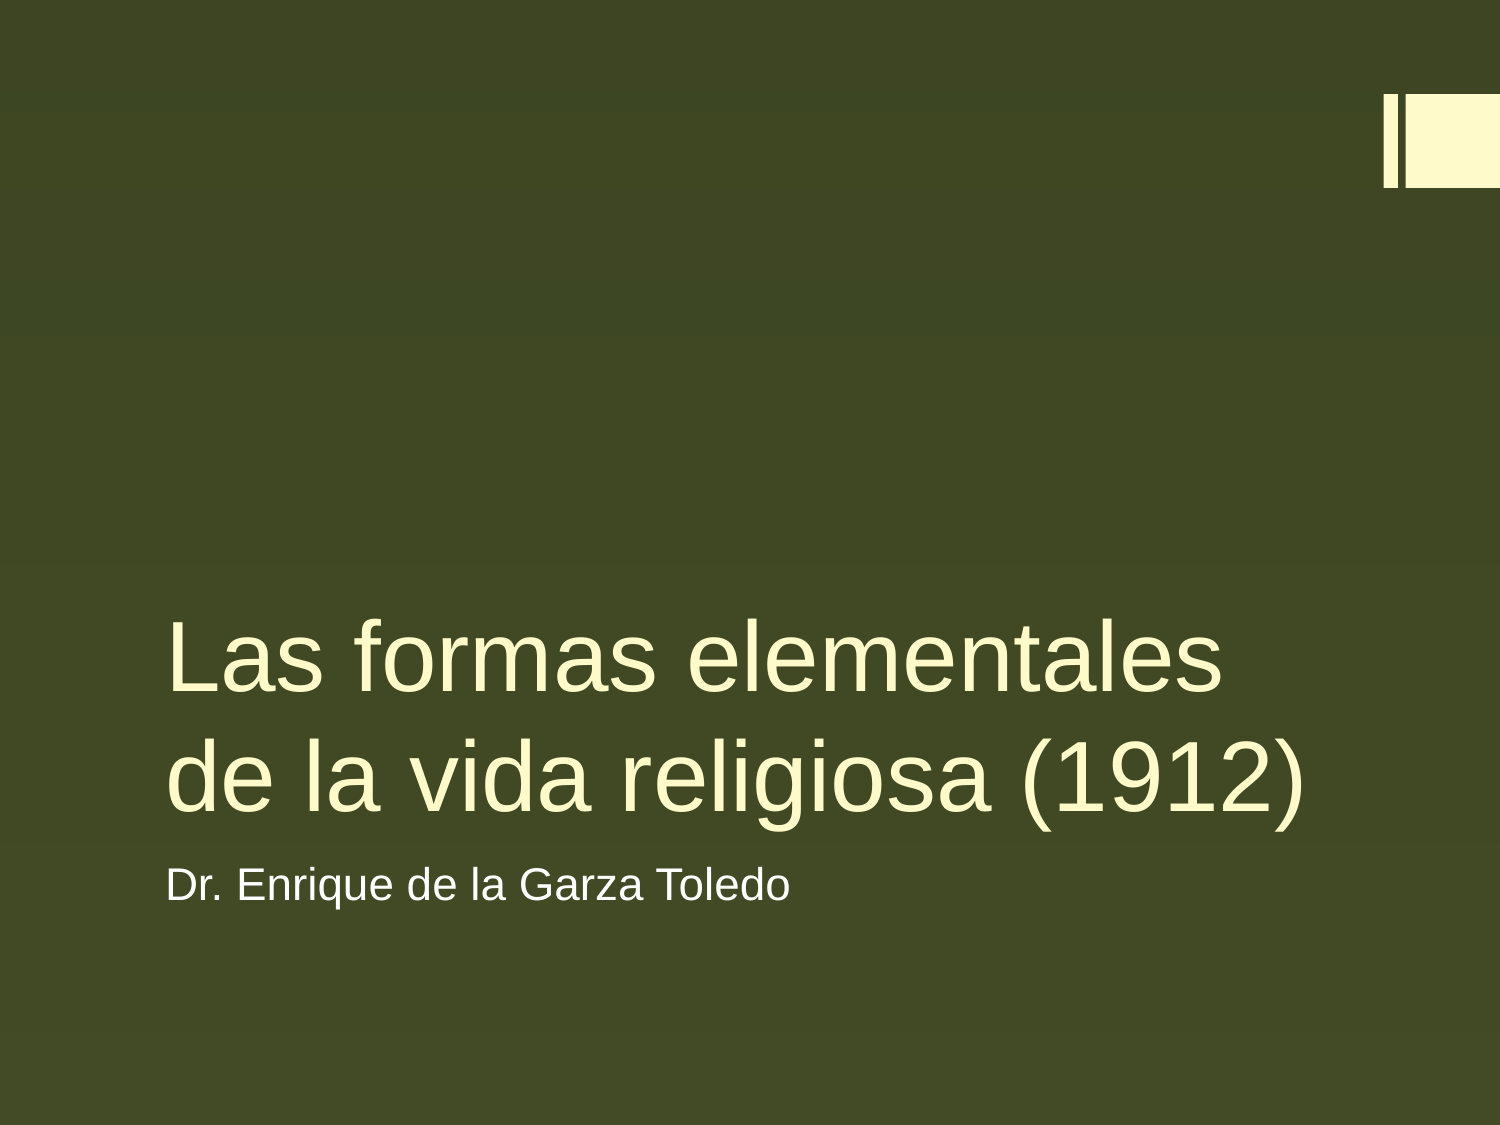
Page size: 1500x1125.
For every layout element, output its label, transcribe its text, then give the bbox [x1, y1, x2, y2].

title Las formas elementales de la vida religiosa (1912) [150, 412, 1350, 839]
subtitle Dr. Enrique de la Garza Toledo [150, 847, 1350, 1036]
